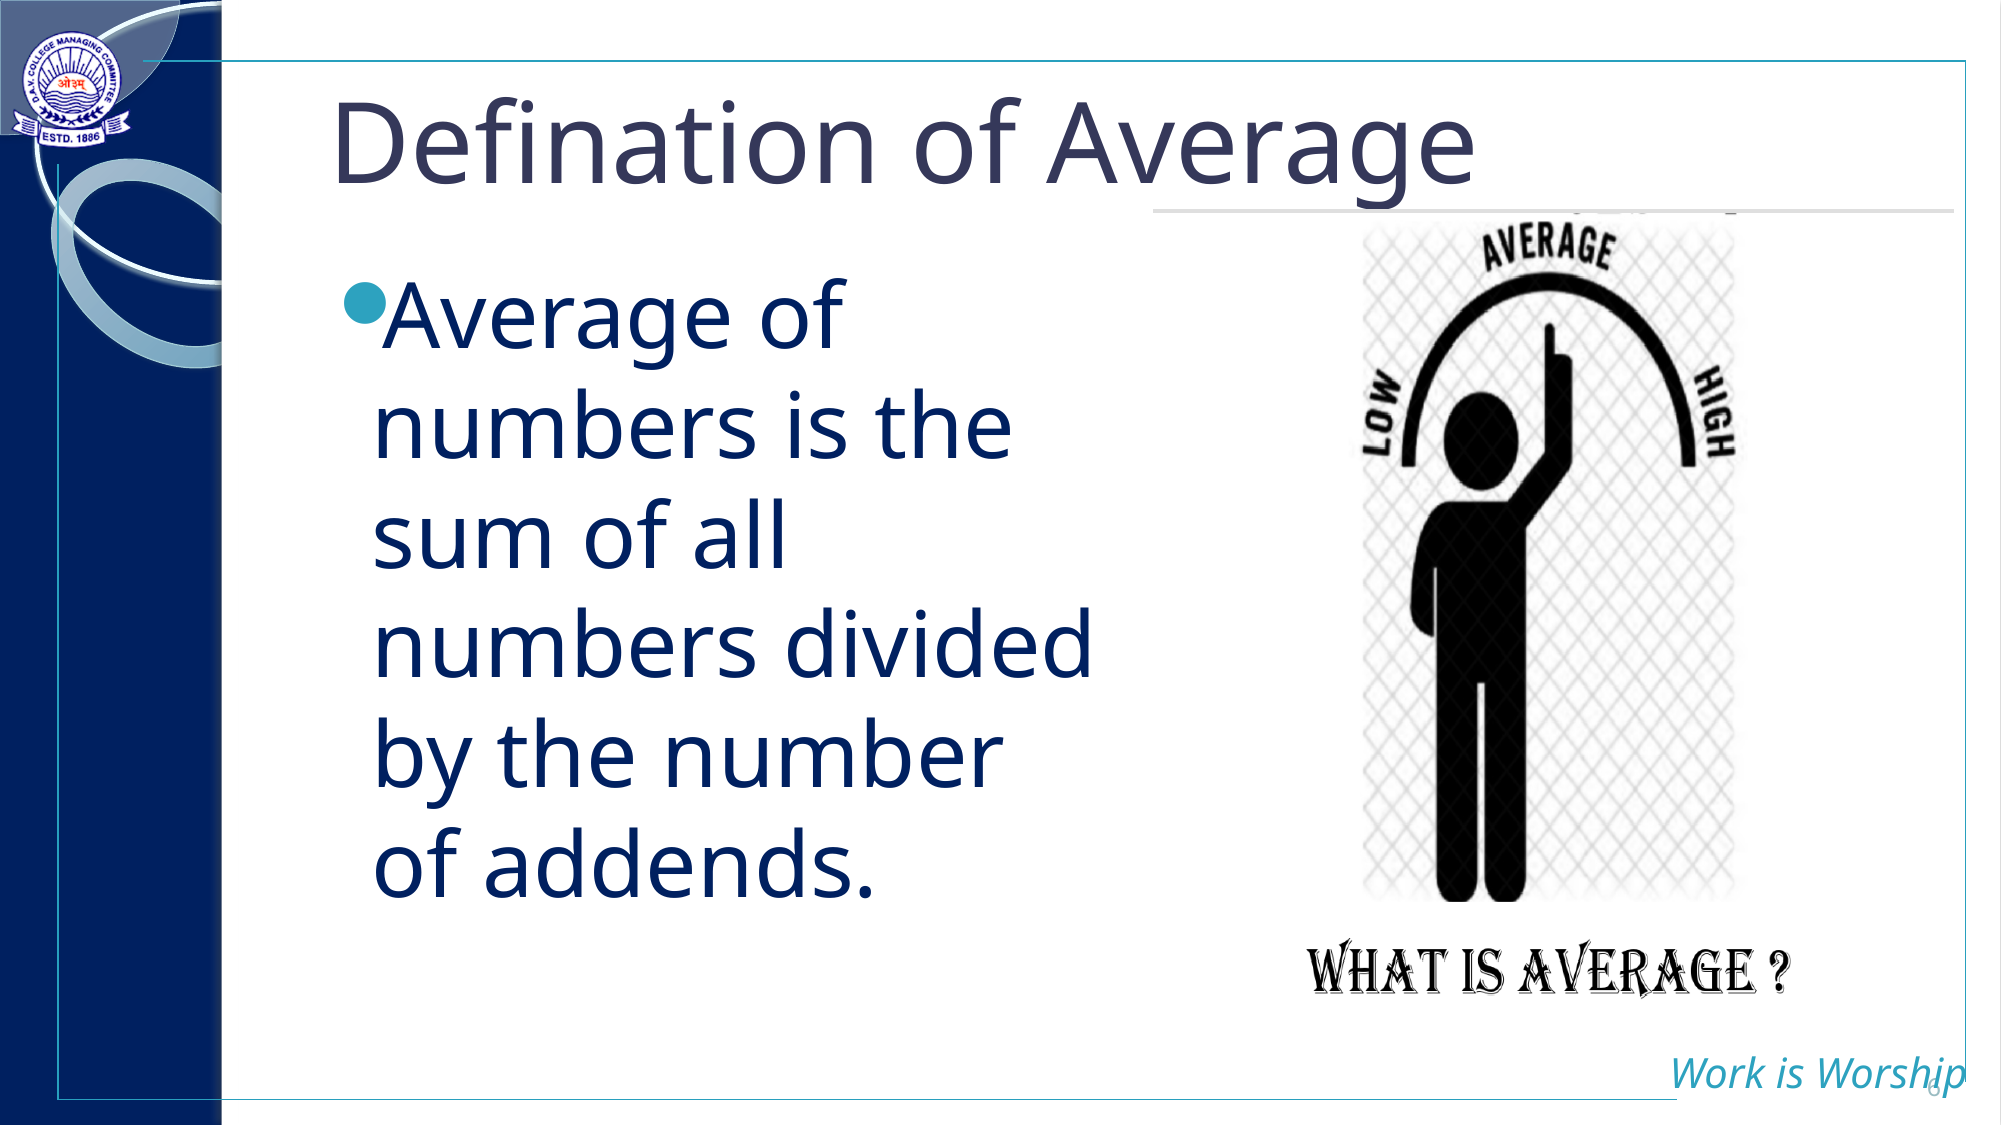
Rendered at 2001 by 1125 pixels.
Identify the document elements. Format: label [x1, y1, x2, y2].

text_box [0, 20, 2000, 1106]
